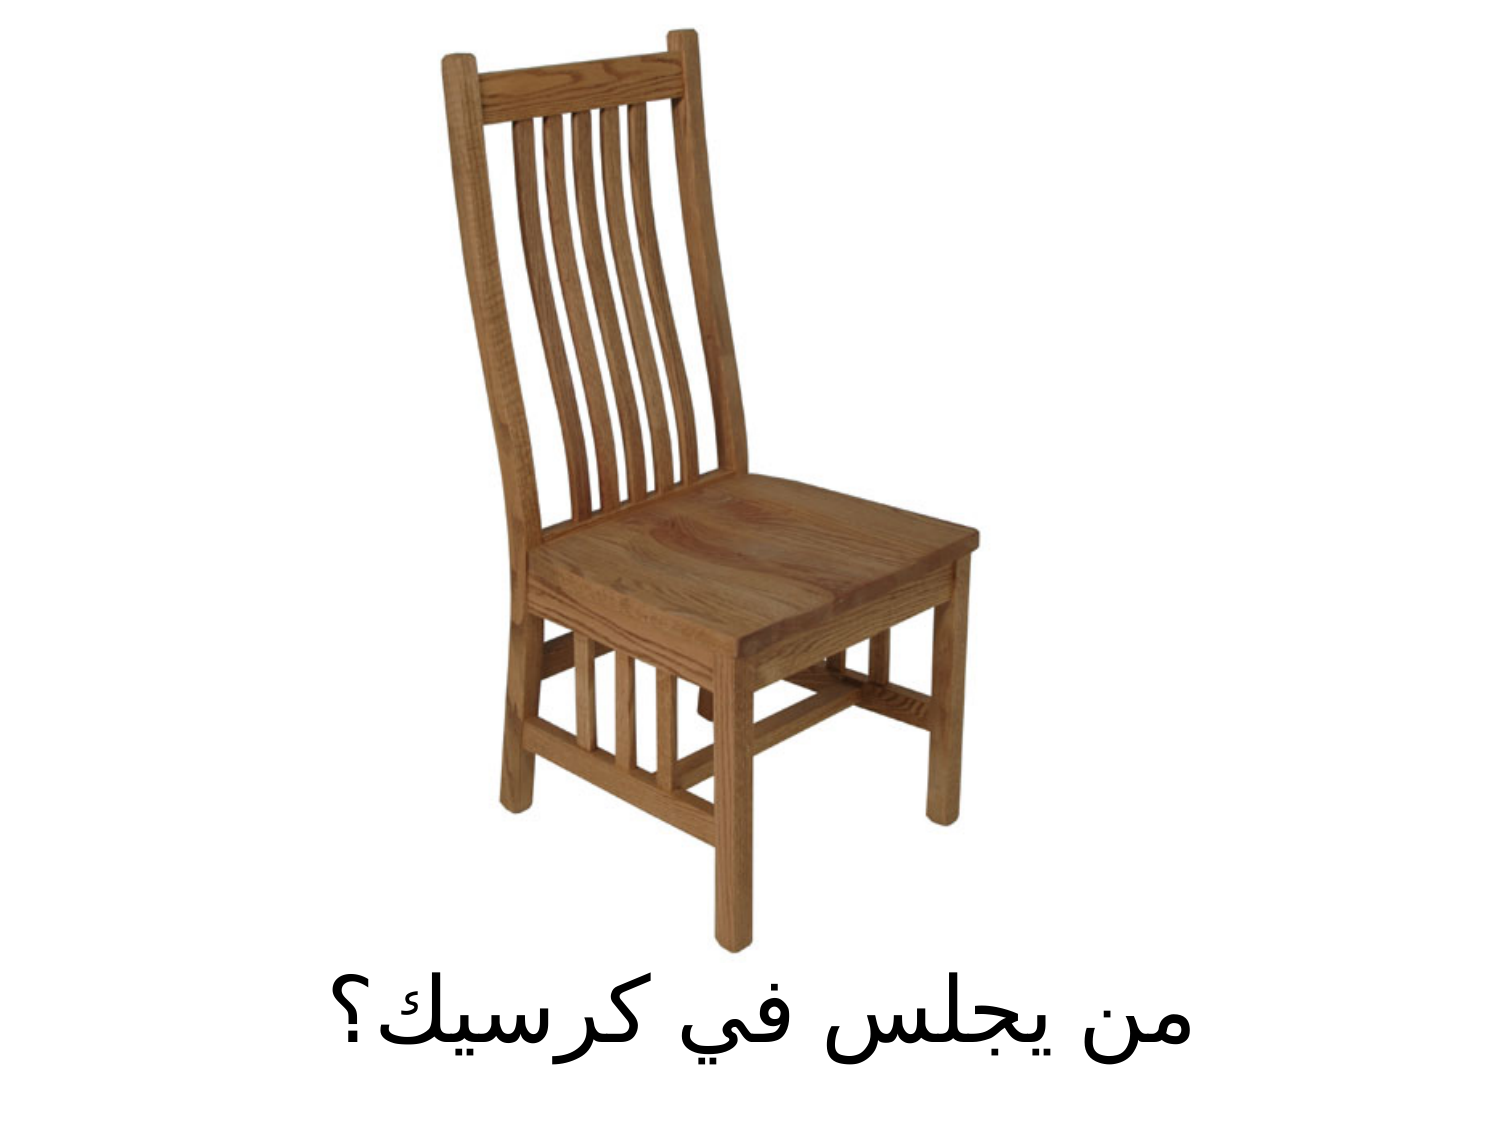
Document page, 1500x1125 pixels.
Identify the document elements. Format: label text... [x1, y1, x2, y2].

picture [412, 0, 992, 963]
title من يجلس في كرسيك؟ [125, 912, 1400, 1100]
